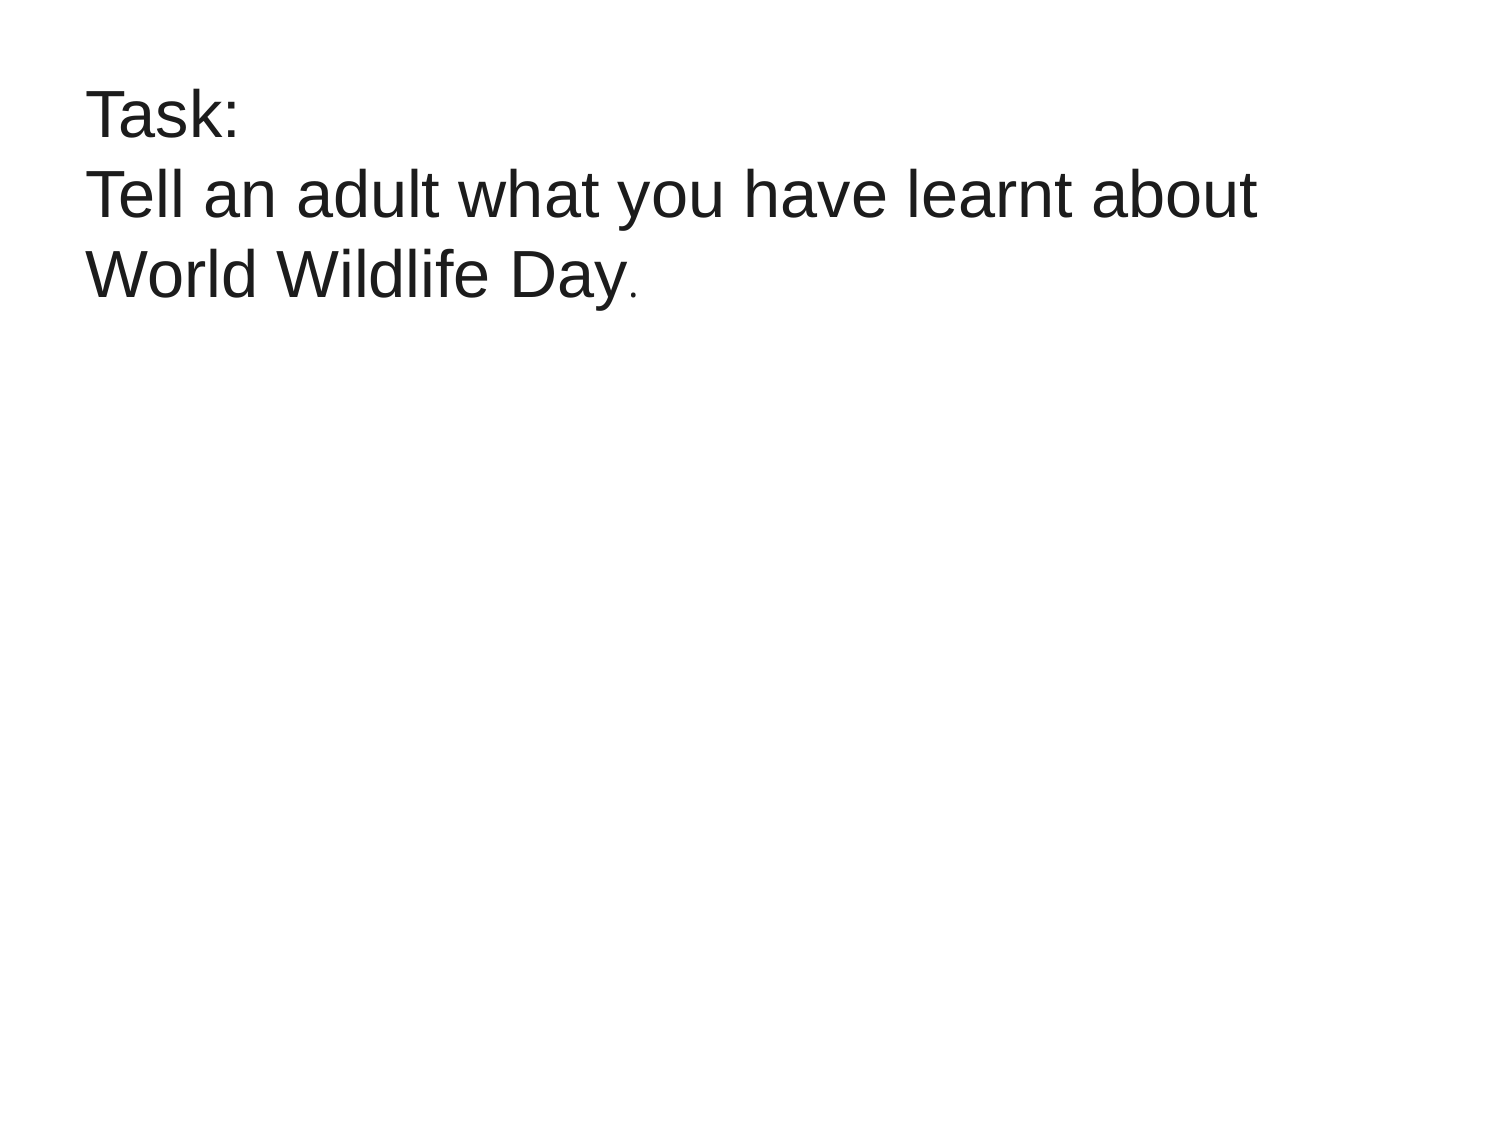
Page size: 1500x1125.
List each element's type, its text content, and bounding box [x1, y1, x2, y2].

text_box Task: Tell an adult what you have learnt about World Wildlife Day. [70, 63, 1355, 319]
